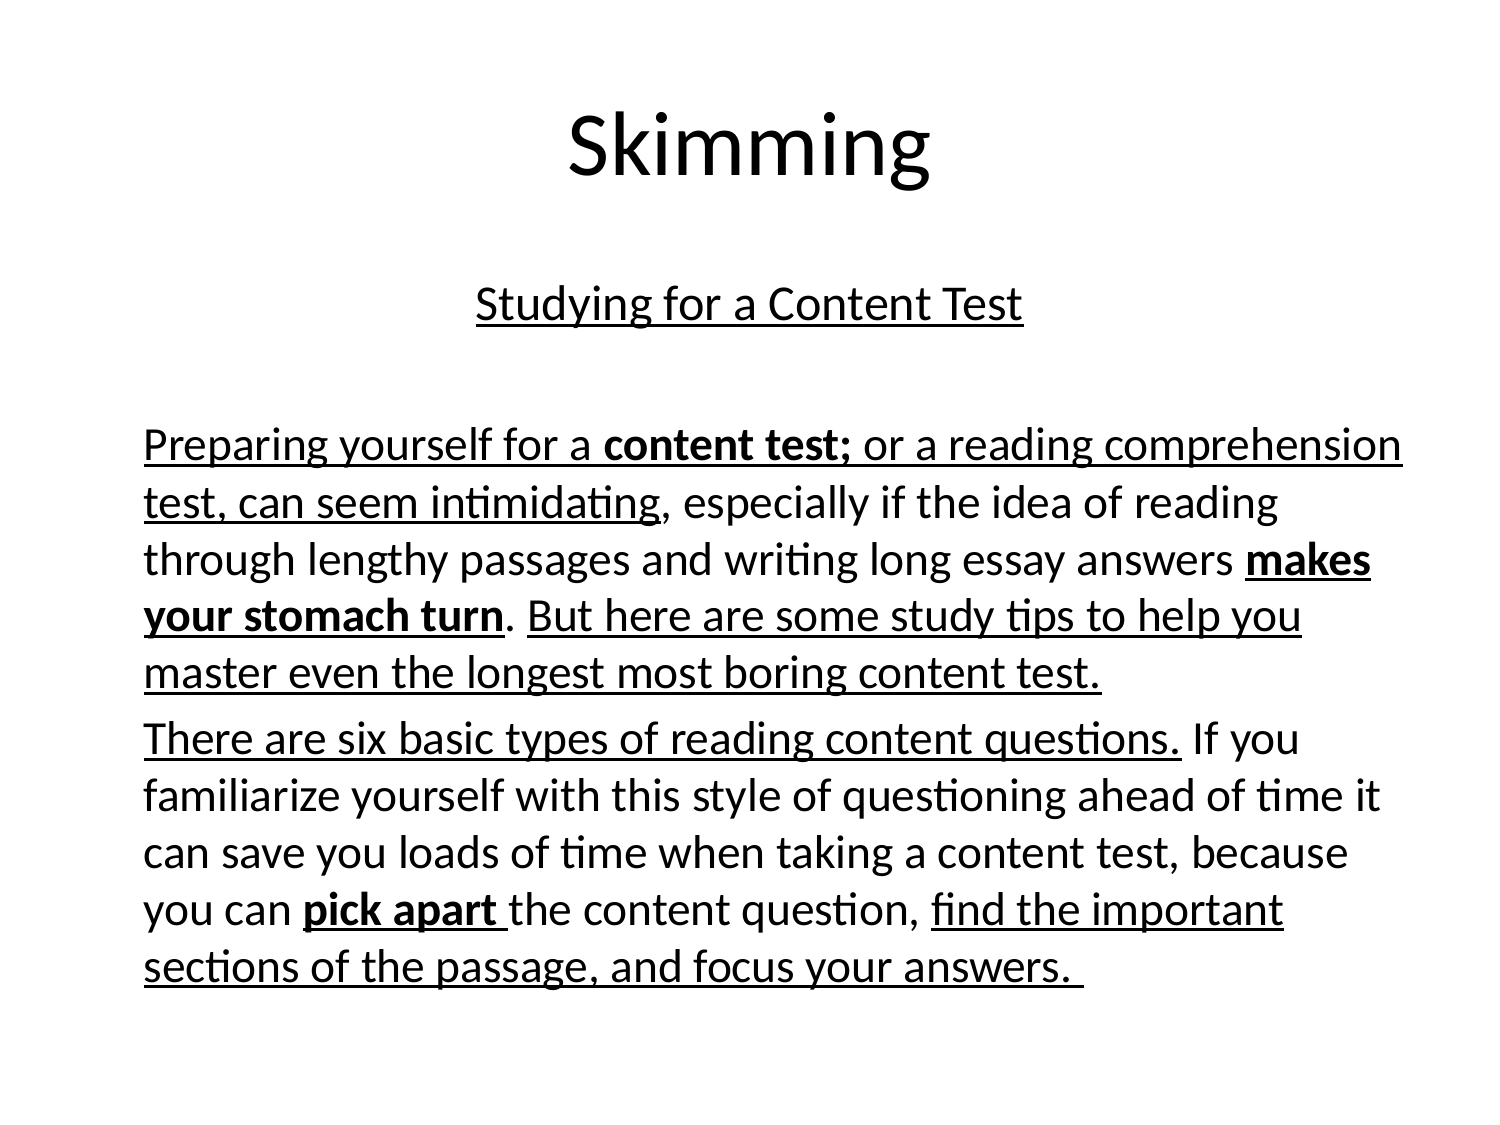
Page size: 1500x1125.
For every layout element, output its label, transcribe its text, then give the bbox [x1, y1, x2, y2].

list Studying for a Content Test Preparing yourself for a content test; or a reading comprehension test, can seem intimidating, especially if the idea of reading through lengthy passages and writing long essay answers makes your stomach turn. But here are some study tips to help you master even the longest most boring content test. There are six basic types of reading content questions. If you familiarize yourself with this style of questioning ahead of time it can save you loads of time when taking a content test, because you can pick apart the content question, find the important sections of the passage, and focus your answers. [75, 262, 1425, 1005]
title Skimming [75, 45, 1425, 233]
